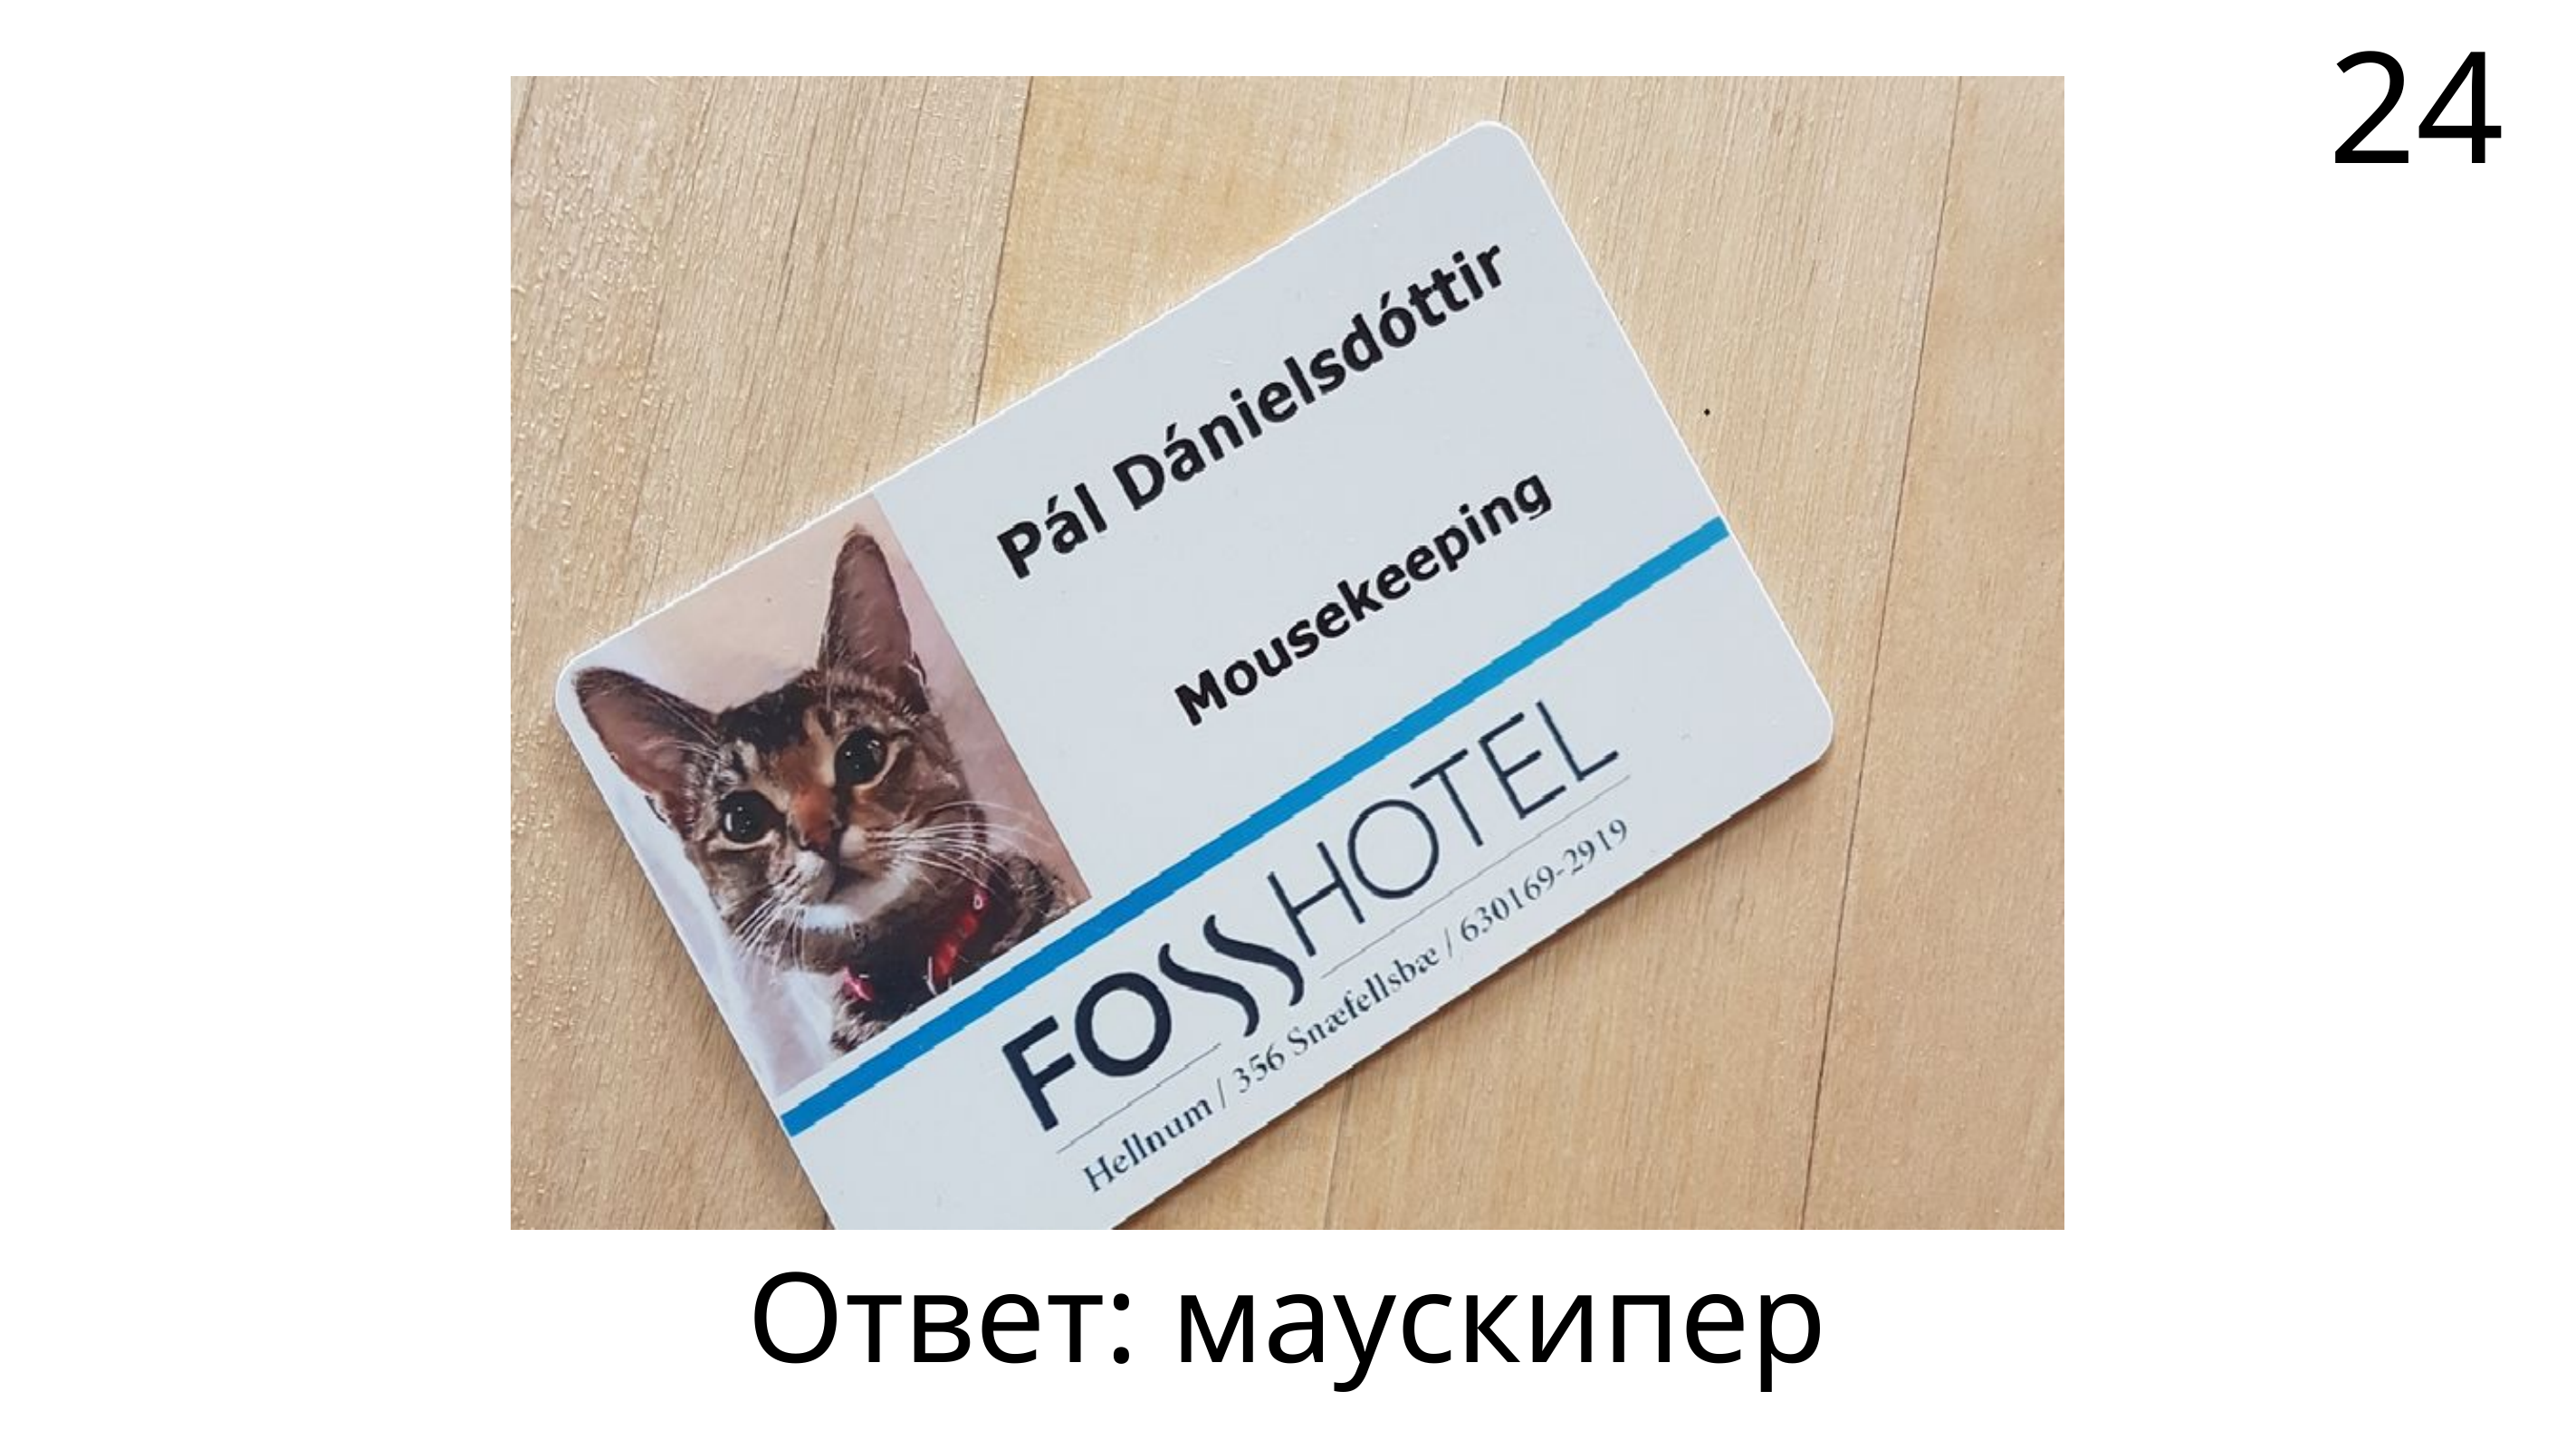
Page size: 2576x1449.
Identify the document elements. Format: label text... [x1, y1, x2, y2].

text_box Ответ: маускипер [599, 1233, 1977, 1395]
text_box 24 [2320, 1, 2513, 202]
picture [511, 75, 2064, 1230]
